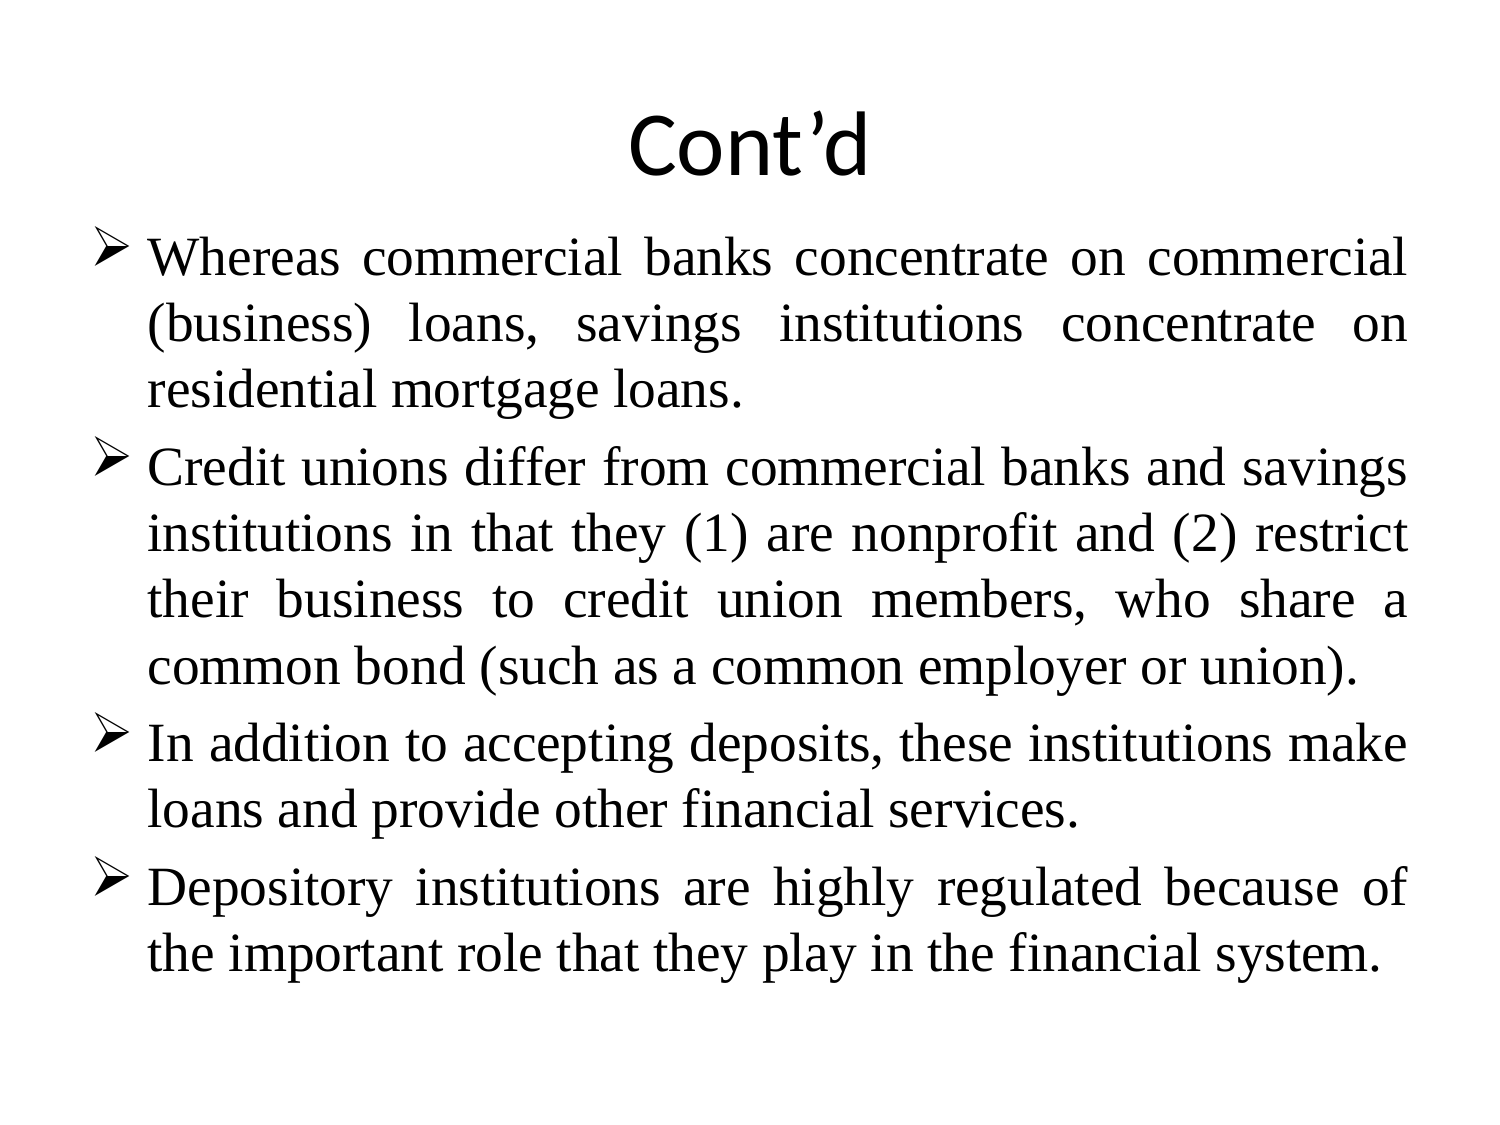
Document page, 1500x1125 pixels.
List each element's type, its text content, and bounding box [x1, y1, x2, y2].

title Cont’d [75, 45, 1425, 212]
list Whereas commercial banks concentrate on commercial (business) loans, savings institutions concentrate on residential mortgage loans. Credit unions differ from commercial banks and savings institutions in that they (1) are nonprofit and (2) restrict their business to credit union members, who share a common bond (such as a common employer or union). In addition to accepting deposits, these institutions make loans and provide other financial services. Depository institutions are highly regulated because of the important role that they play in the financial system. [75, 212, 1425, 1088]
